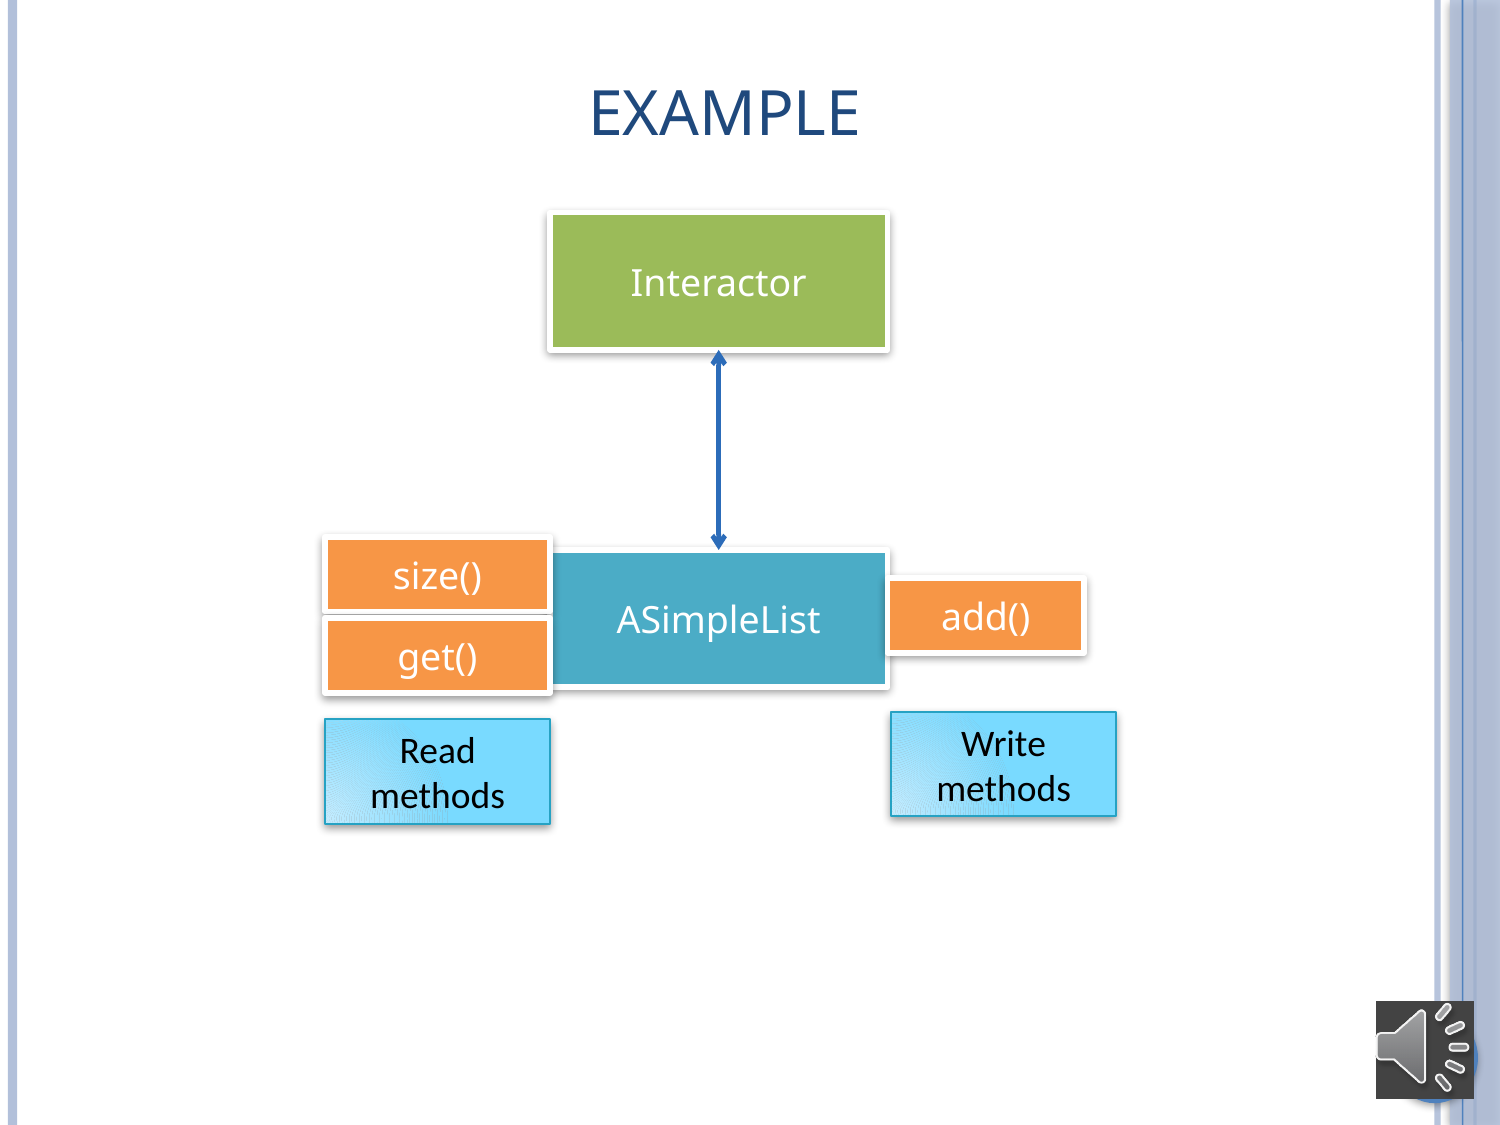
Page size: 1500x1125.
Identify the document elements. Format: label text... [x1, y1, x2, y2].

text_box Interactor [547, 210, 890, 353]
text_box get() [322, 615, 553, 696]
text_box size() [322, 534, 553, 614]
text_box Write methods [890, 711, 1117, 817]
picture [1374, 999, 1476, 1101]
title Example [75, 45, 1375, 175]
text_box ASimpleList [558, 547, 890, 690]
text_box add() [885, 575, 1087, 656]
text_box Read methods [324, 718, 551, 825]
